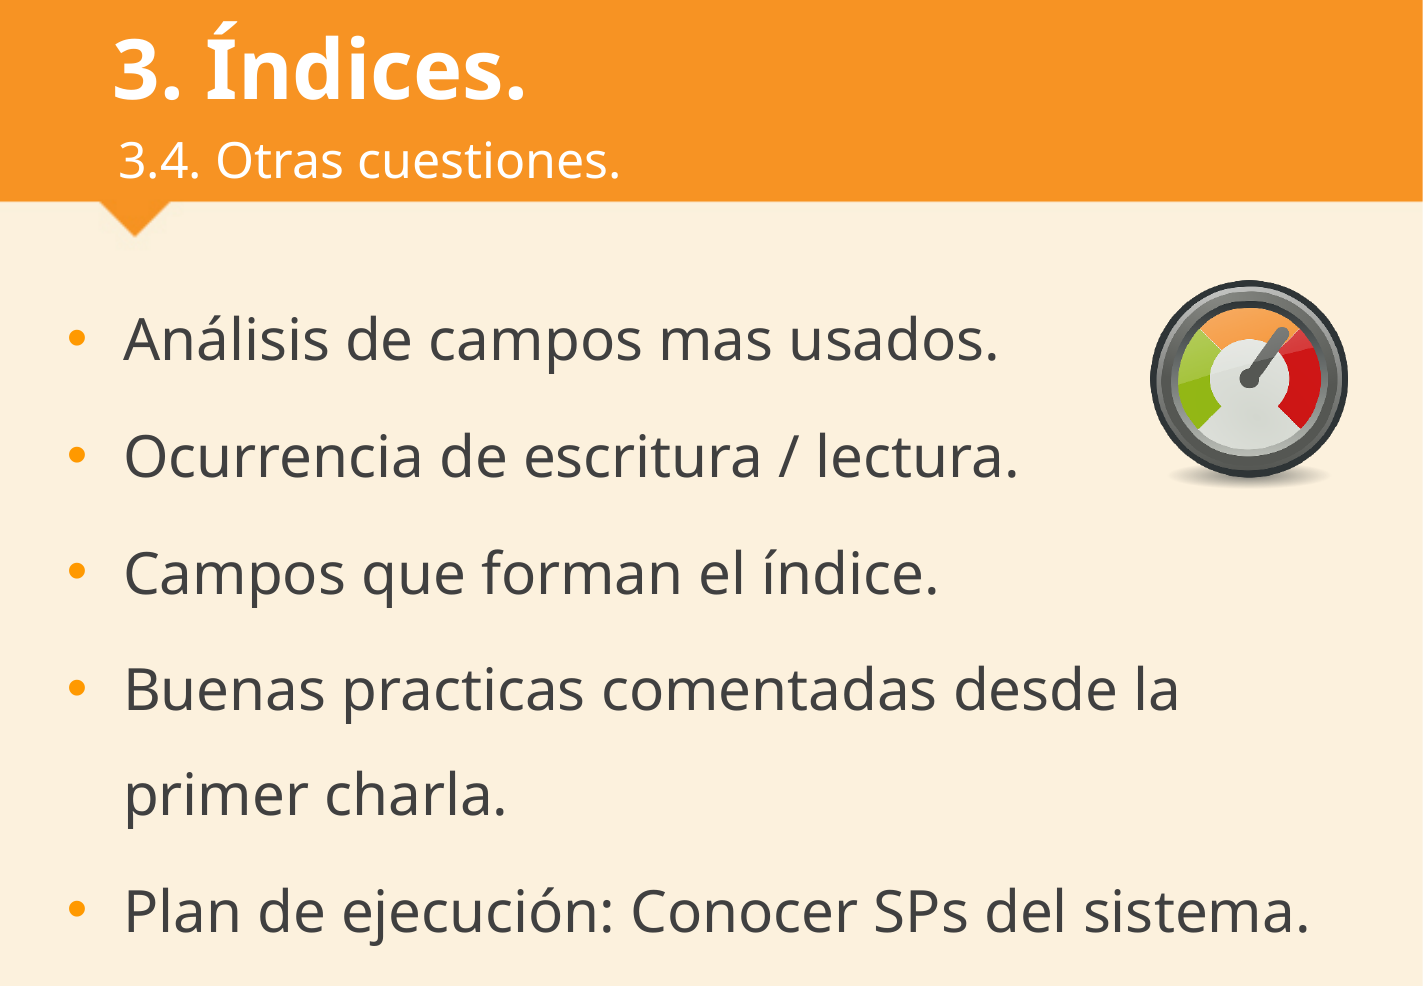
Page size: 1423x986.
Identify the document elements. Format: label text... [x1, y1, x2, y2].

list Análisis de campos mas usados. Ocurrencia de escritura / lectura. Campos que forman el índice. Buenas practicas comentadas desde la primer charla. Plan de ejecución: Conocer SPs del sistema. [52, 260, 1348, 946]
list 3.4. Otras cuestiones. [103, 91, 1214, 198]
picture [0, 0, 1423, 986]
title 3. Índices. [97, 8, 1302, 103]
